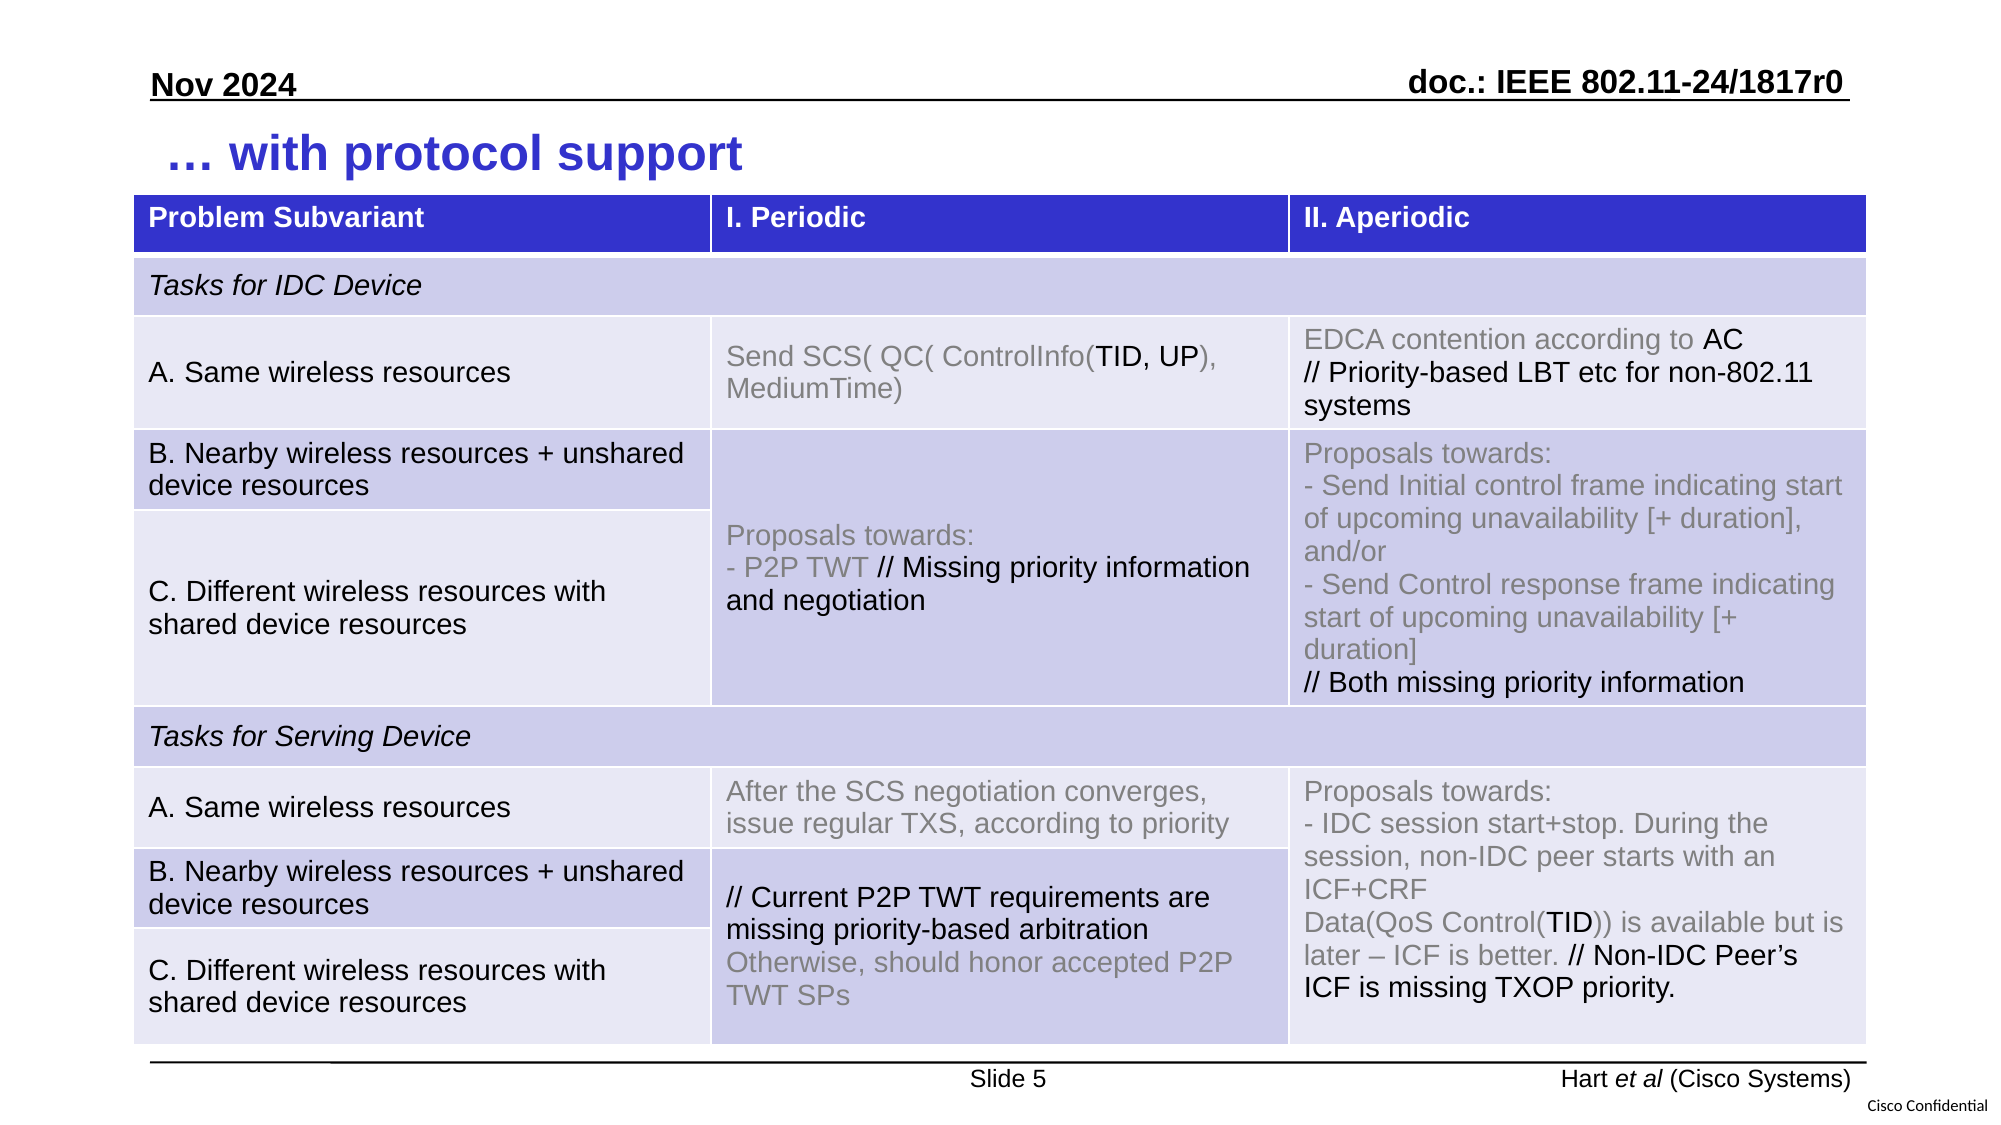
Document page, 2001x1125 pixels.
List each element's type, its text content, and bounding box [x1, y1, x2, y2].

table_header Problem Subvariant [134, 195, 710, 252]
table_cell Proposals towards: - IDC session start+stop. During the session, non-IDC peer starts with an ICF+CRF Data(QoS Control(TID)) is available but is later – ICF is better. // Non-IDC Peer’s ICF is missing TXOP priority. [1290, 768, 1866, 1044]
title … with protocol support [150, 112, 1850, 193]
table_cell // Current P2P TWT requirements are missing priority-based arbitration Otherwise, should honor accepted P2P TWT SPs [712, 849, 1288, 1044]
table_cell EDCA contention according to AC // Priority-based LBT etc for non-802.11 systems [1290, 317, 1866, 428]
slide_number Slide 5 [961, 1061, 1056, 1093]
table_cell Send SCS( QC( ControlInfo(TID, UP), MediumTime) [712, 317, 1288, 428]
table_cell C. Different wireless resources with shared device resources [134, 929, 710, 1044]
table_cell A. Same wireless resources [134, 768, 710, 847]
table_cell Tasks for IDC Device [134, 258, 1866, 315]
table_cell Tasks for Serving Device [134, 707, 1866, 766]
footer Hart et al (Cisco Systems) [1233, 1062, 1867, 1093]
table_cell C. Different wireless resources with shared device resources [134, 511, 710, 705]
table_header I. Periodic [712, 195, 1288, 252]
table_cell After the SCS negotiation converges, issue regular TXS, according to priority [712, 768, 1288, 847]
table_cell Proposals towards: - Send Initial control frame indicating start of upcoming unavailability [+ duration], and/or - Send Control response frame indicating start of upcoming unavailability [+ duration] // Both missing priority information [1290, 430, 1866, 705]
table_cell A. Same wireless resources [134, 317, 710, 428]
table_cell B. Nearby wireless resources + unshared device resources [134, 849, 710, 927]
table_cell B. Nearby wireless resources + unshared device resources [134, 430, 710, 509]
table_cell Proposals towards: - P2P TWT // Missing priority information and negotiation [712, 430, 1288, 705]
table_header II. Aperiodic [1290, 195, 1866, 252]
